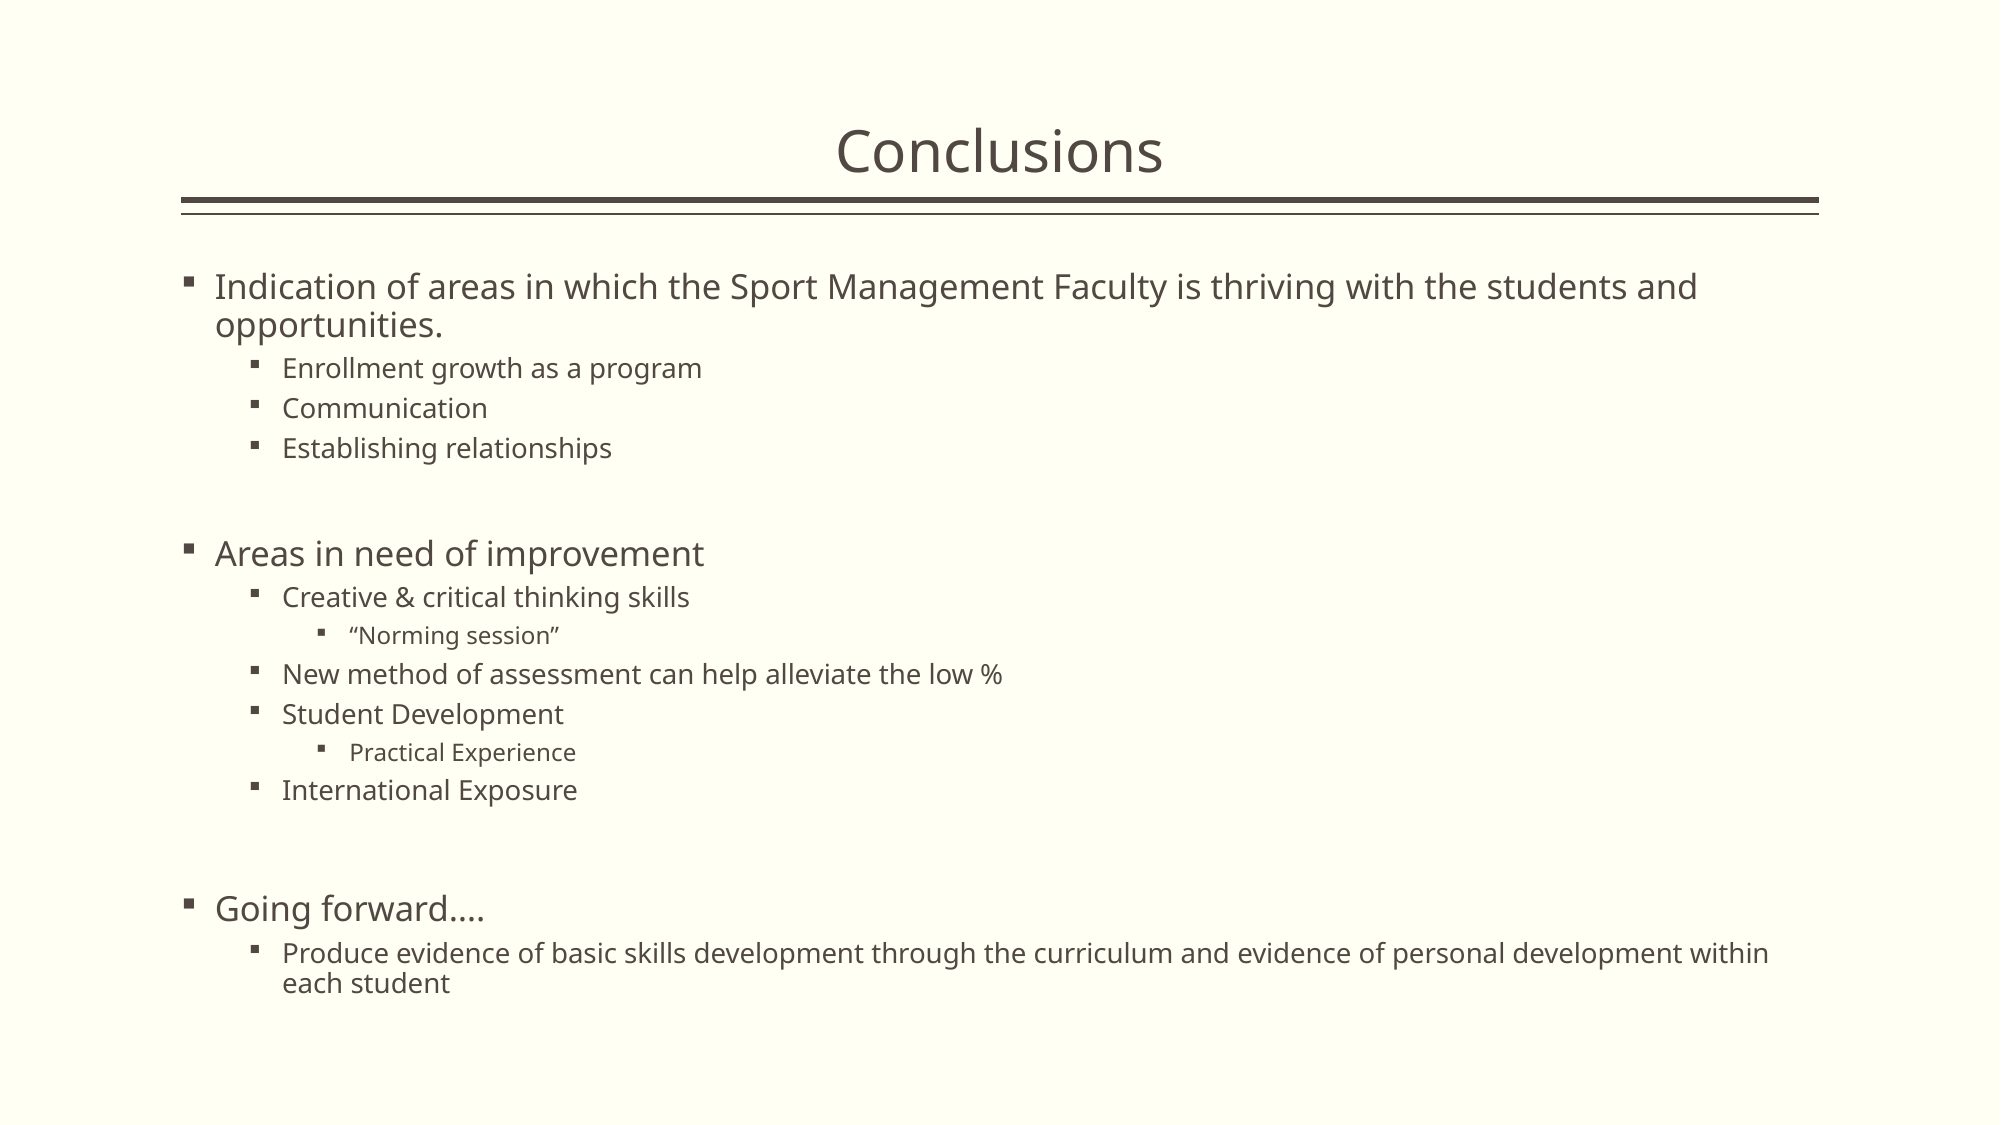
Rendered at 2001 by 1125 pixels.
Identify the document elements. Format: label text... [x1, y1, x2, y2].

title Conclusions [181, 12, 1819, 193]
list Indication of areas in which the Sport Management Faculty is thriving with the students and opportunities. Enrollment growth as a program Communication Establishing relationships Areas in need of improvement Creative & critical thinking skills “Norming session” New method of assessment can help alleviate the low % Student Development Practical Experience International Exposure Going forward…. Produce evidence of basic skills development through the curriculum and evidence of personal development within each student [181, 262, 1819, 1013]
